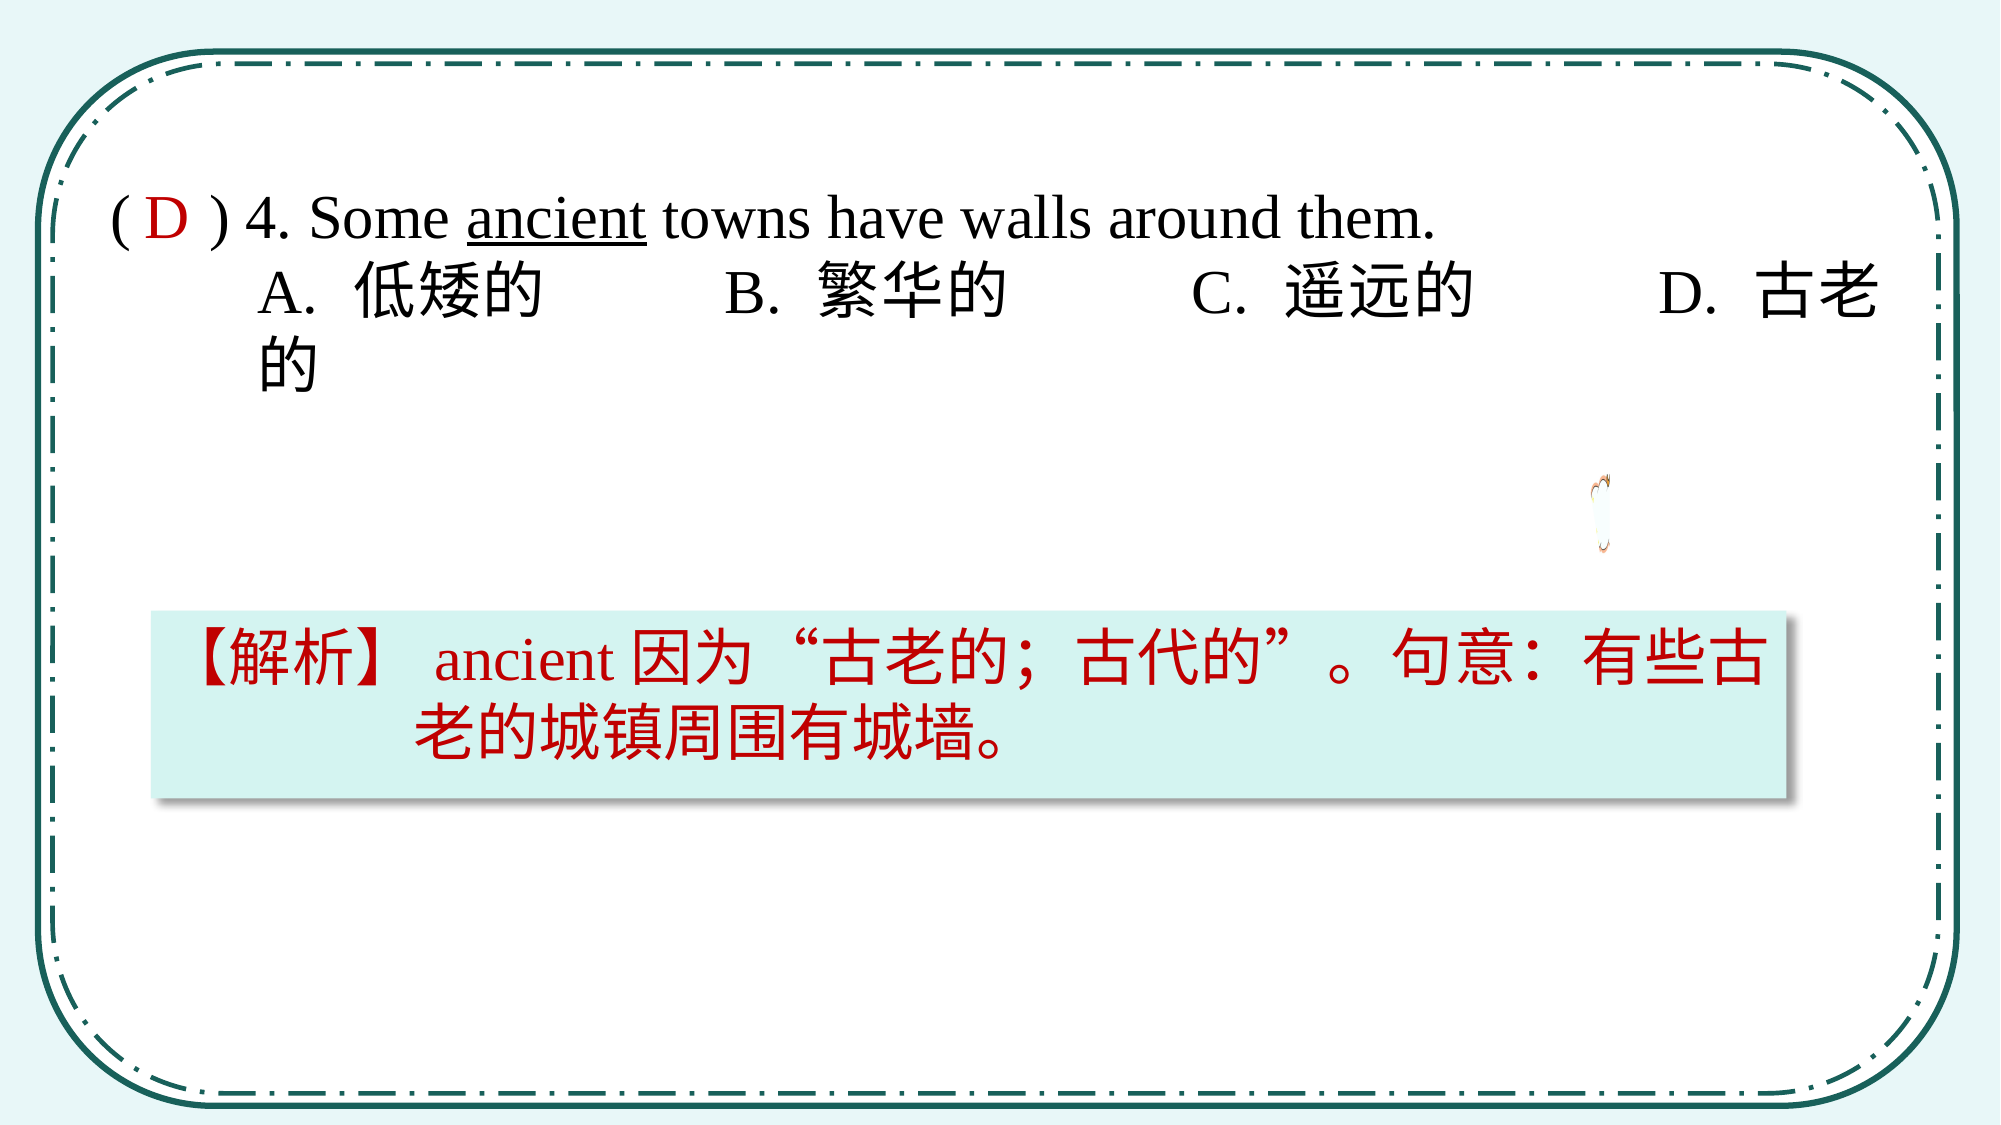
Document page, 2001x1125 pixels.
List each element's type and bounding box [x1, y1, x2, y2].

picture [0, 0, 2000, 1125]
text_box [37, 51, 1958, 1107]
